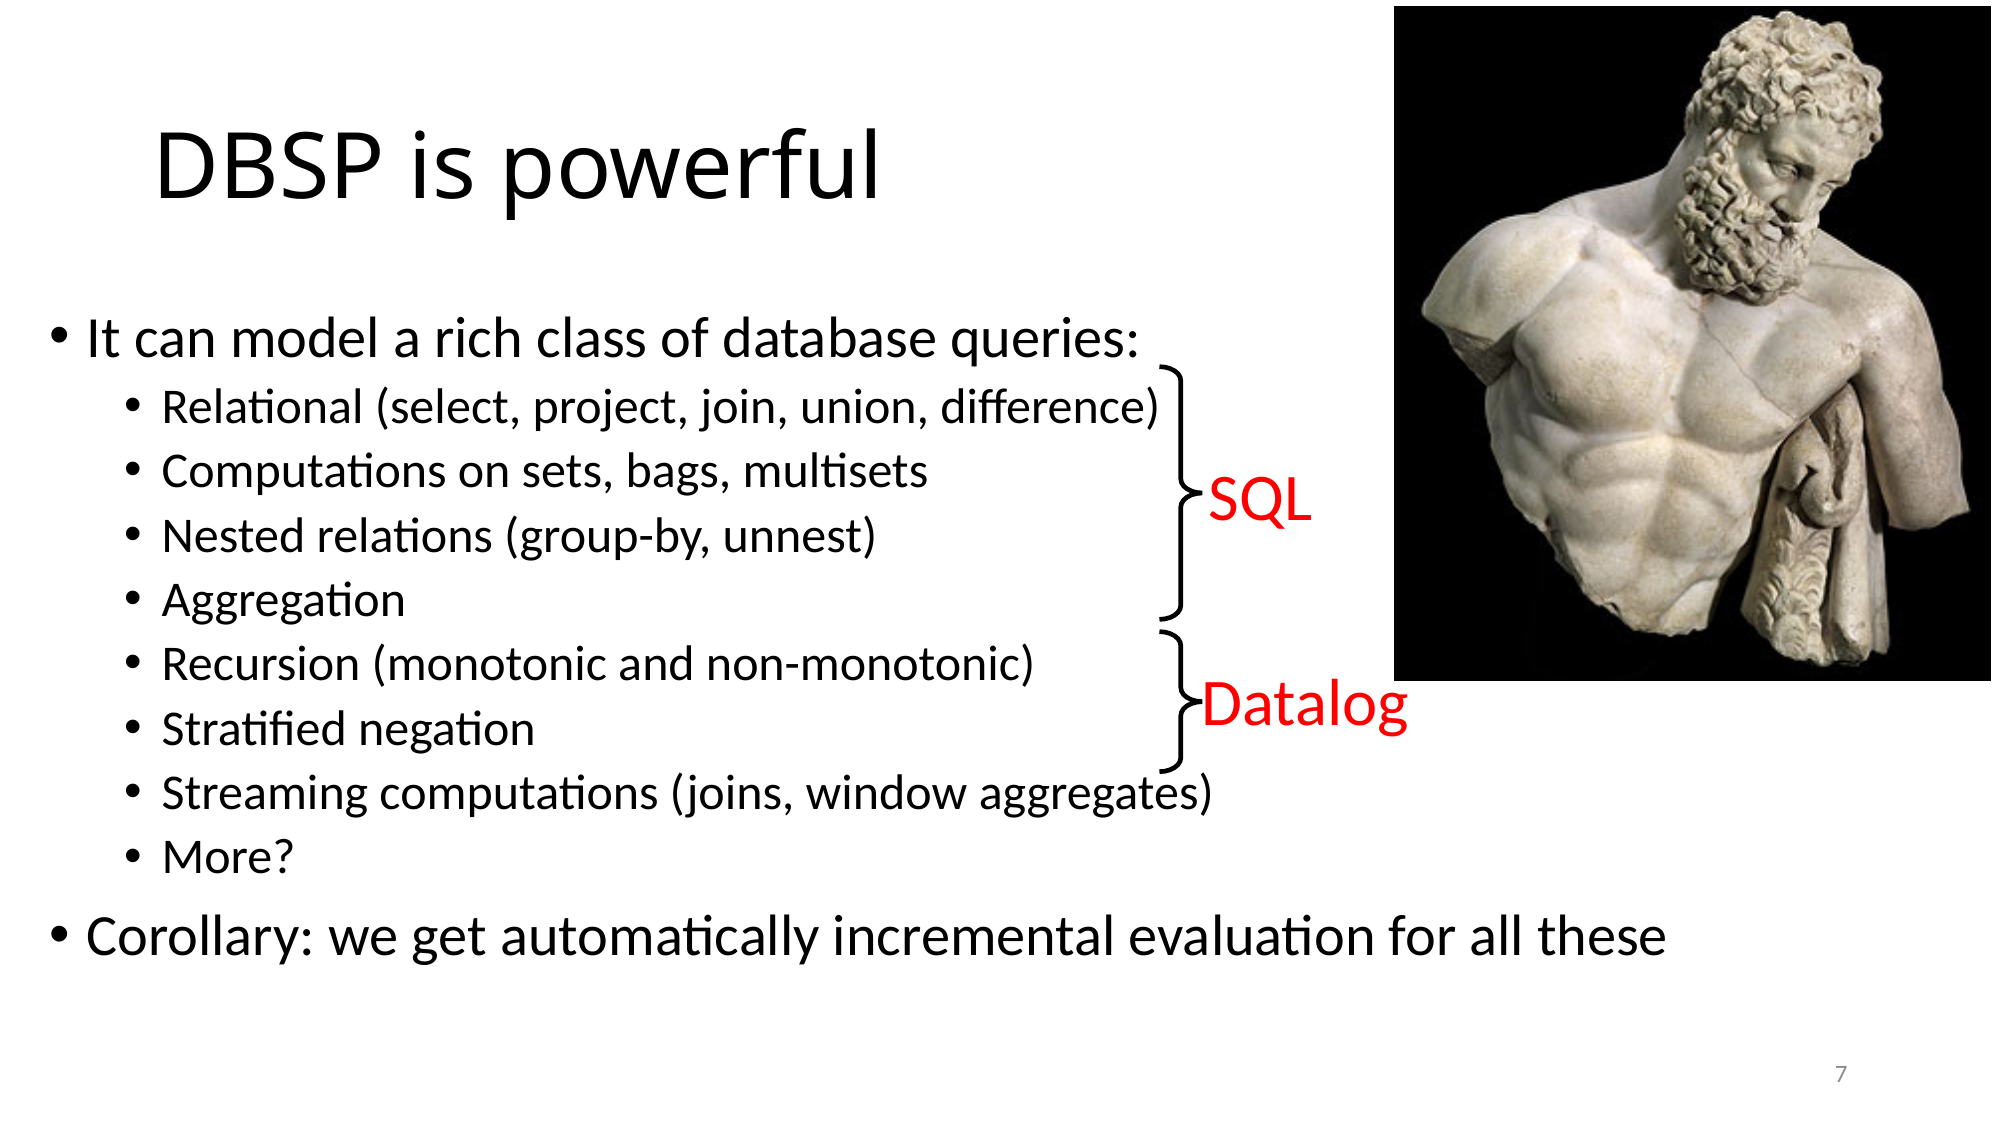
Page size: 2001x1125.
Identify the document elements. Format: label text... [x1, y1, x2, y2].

list It can model a rich class of database queries: Relational (select, project, join, union, difference) Computations on sets, bags, multisets Nested relations (group-by, unnest) Aggregation Recursion (monotonic and non-monotonic) Stratified negation Streaming computations (joins, window aggregates) More? Corollary: we get automatically incremental evaluation for all these [34, 299, 1971, 1111]
text_box SQL [1193, 446, 1335, 541]
text_box [1159, 366, 1193, 620]
text_box Datalog [1187, 651, 1475, 746]
slide_number 7 [1798, 1042, 1863, 1103]
title DBSP is powerful [137, 59, 1394, 278]
text_box [1159, 631, 1187, 773]
picture [1394, 6, 1991, 681]
